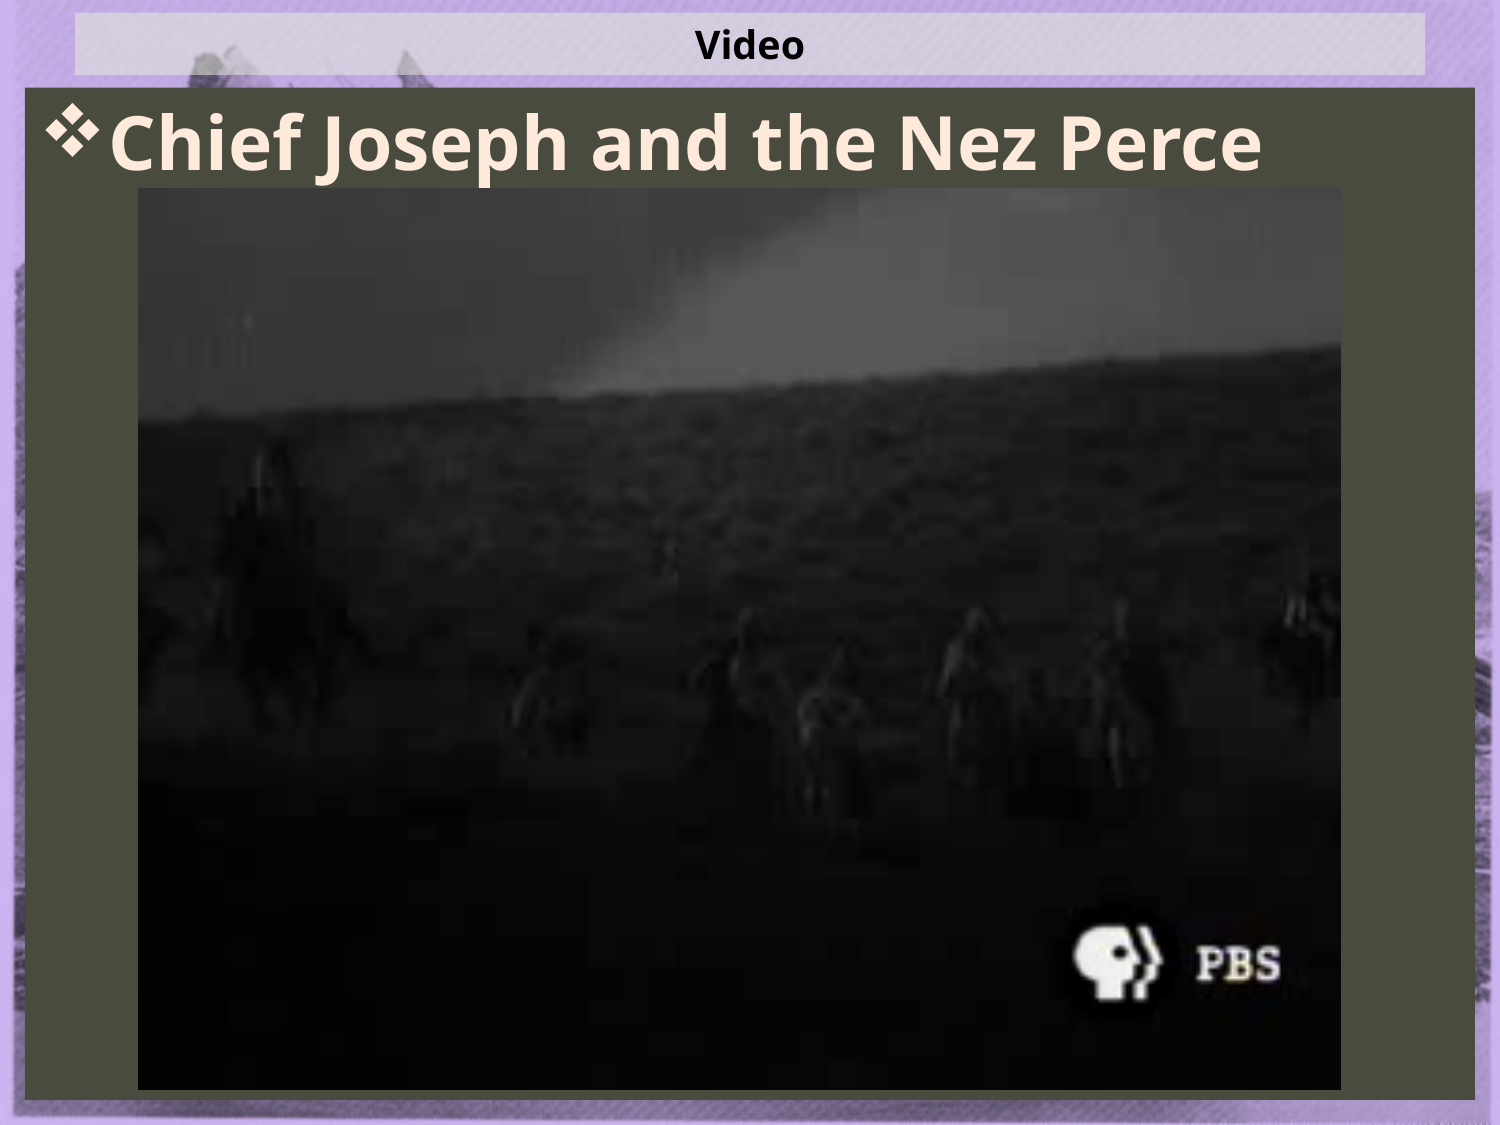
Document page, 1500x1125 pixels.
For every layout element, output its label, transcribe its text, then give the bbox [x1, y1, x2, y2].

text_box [137, 187, 1342, 1091]
title Video [75, 12, 1425, 75]
list Chief Joseph and the Nez Perce [24, 87, 1475, 1100]
